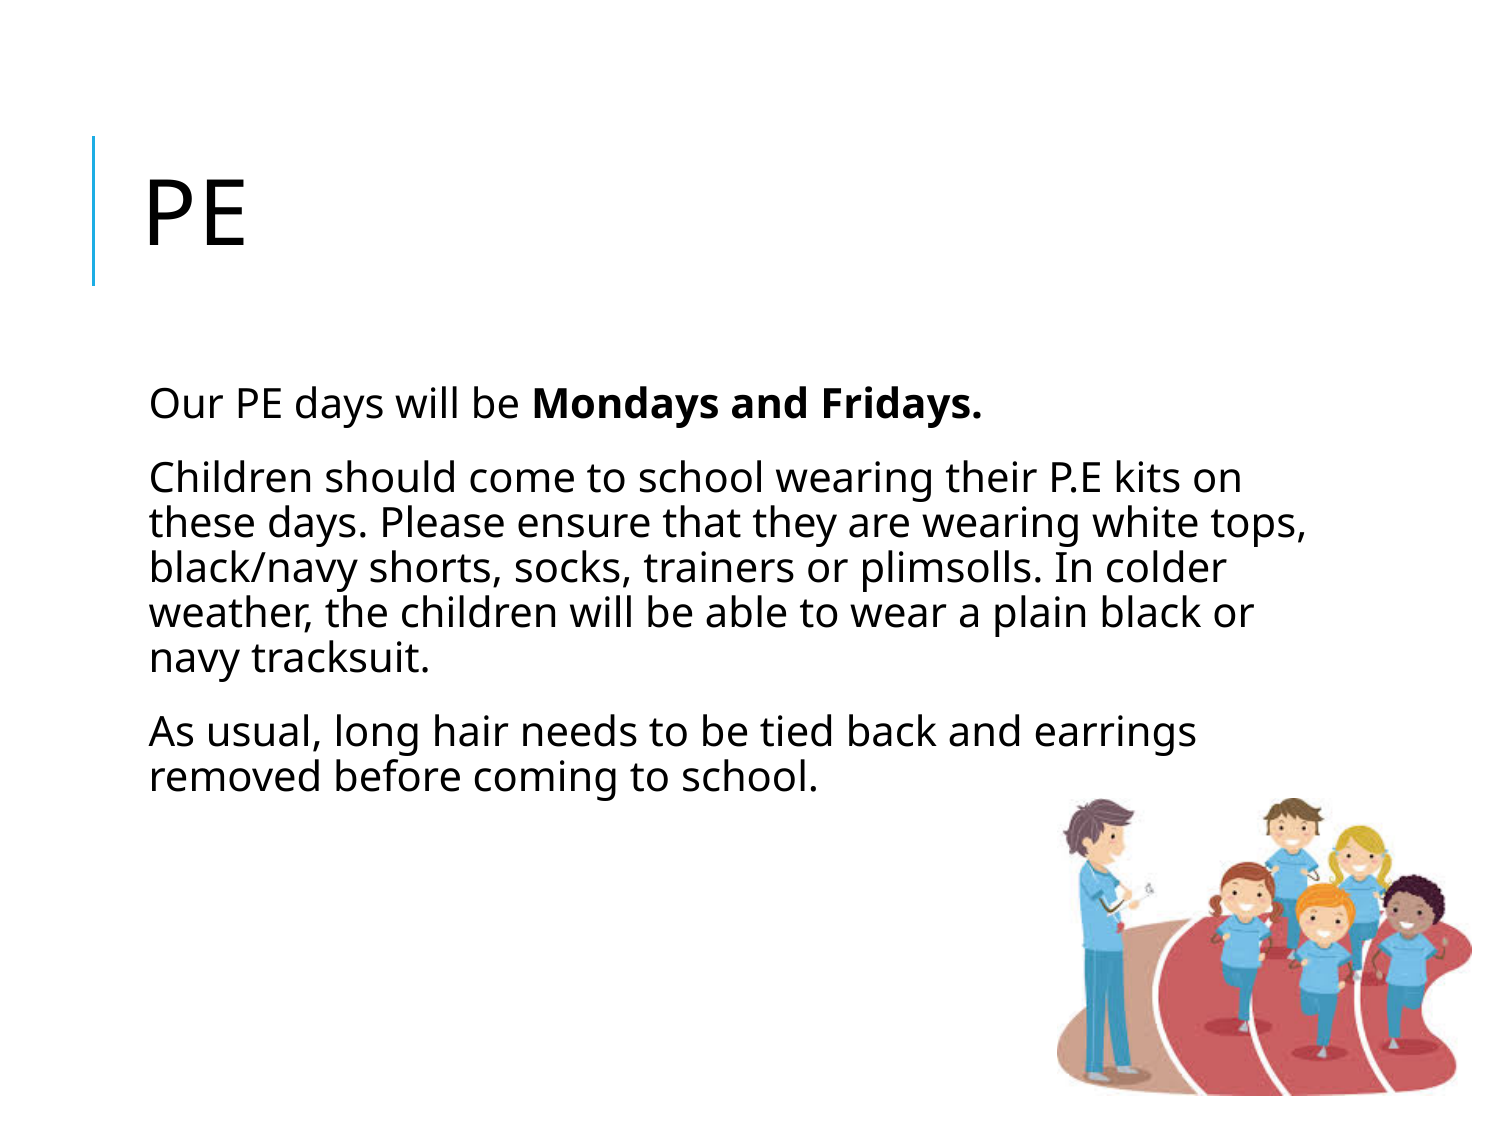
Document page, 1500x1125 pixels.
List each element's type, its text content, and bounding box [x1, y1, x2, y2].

picture [1056, 798, 1472, 1096]
title PE [126, 96, 1322, 342]
list Our PE days will be Mondays and Fridays. Children should come to school wearing their P.E kits on these days. Please ensure that they are wearing white tops, black/navy shorts, socks, trainers or plimsolls. In colder weather, the children will be able to wear a plain black or navy tracksuit. As usual, long hair needs to be tied back and earrings removed before coming to school. [126, 375, 1322, 1035]
